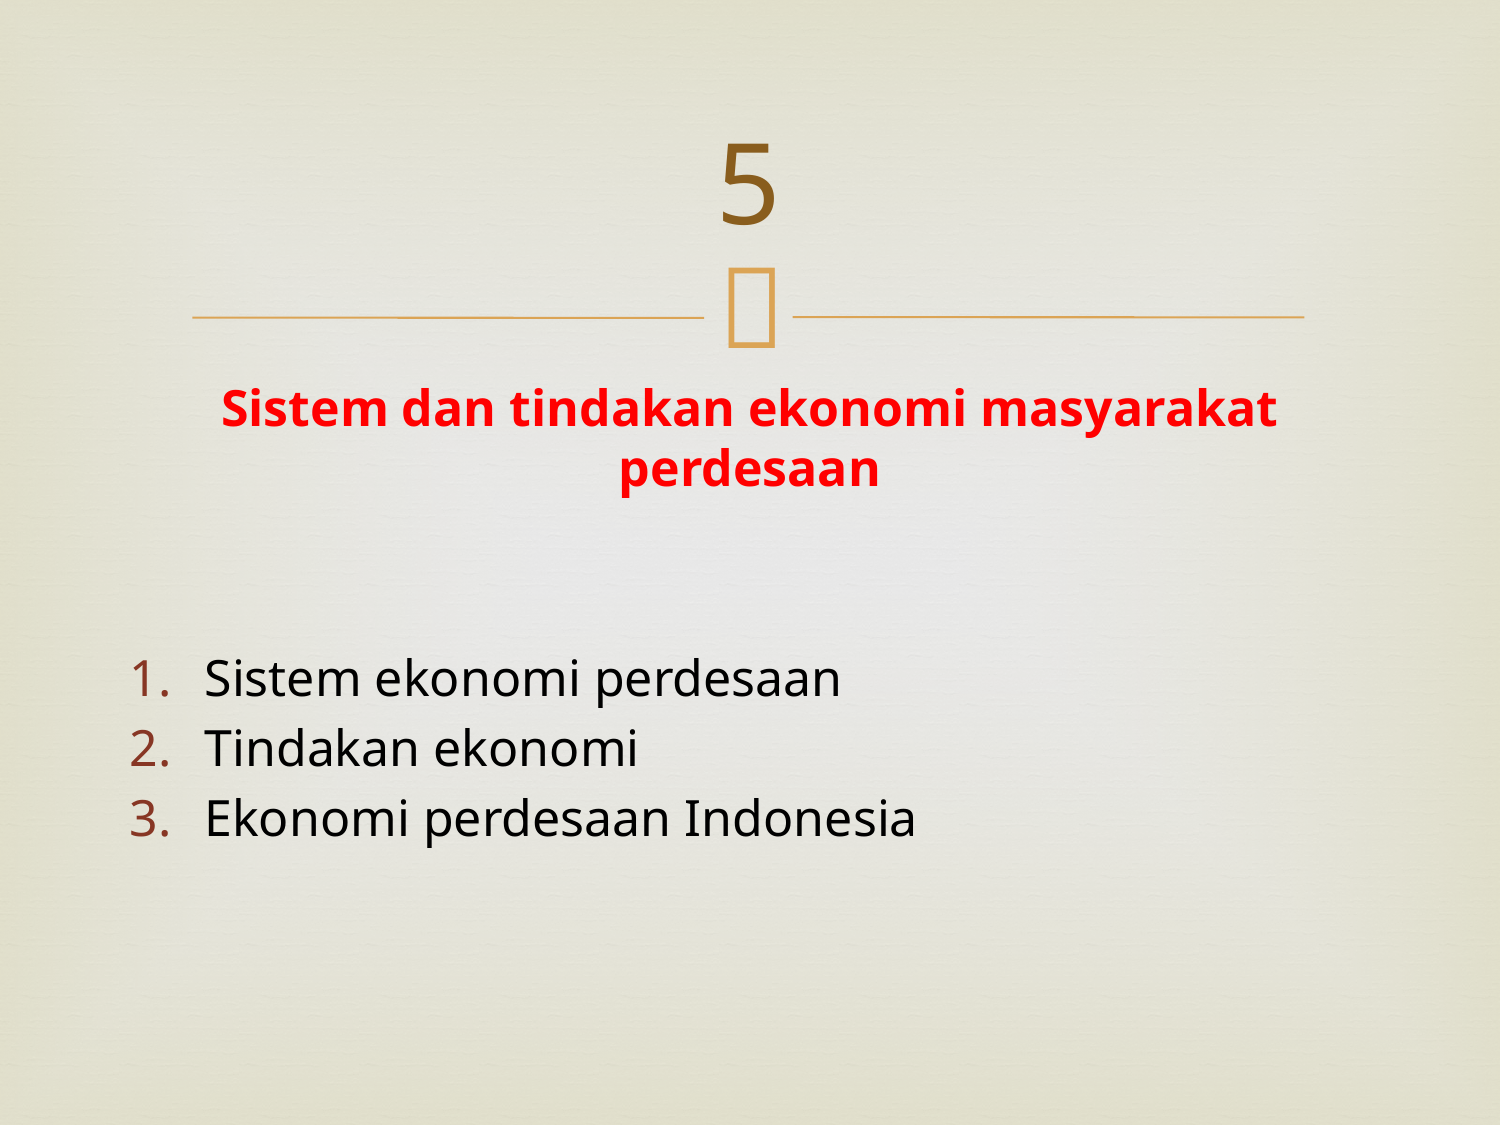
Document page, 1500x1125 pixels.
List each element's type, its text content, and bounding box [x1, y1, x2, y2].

list Sistem dan tindakan ekonomi masyarakat perdesaan Sistem ekonomi perdesaan Tindakan ekonomi Ekonomi perdesaan Indonesia [114, 368, 1386, 1005]
title 5 [112, 93, 1386, 267]
